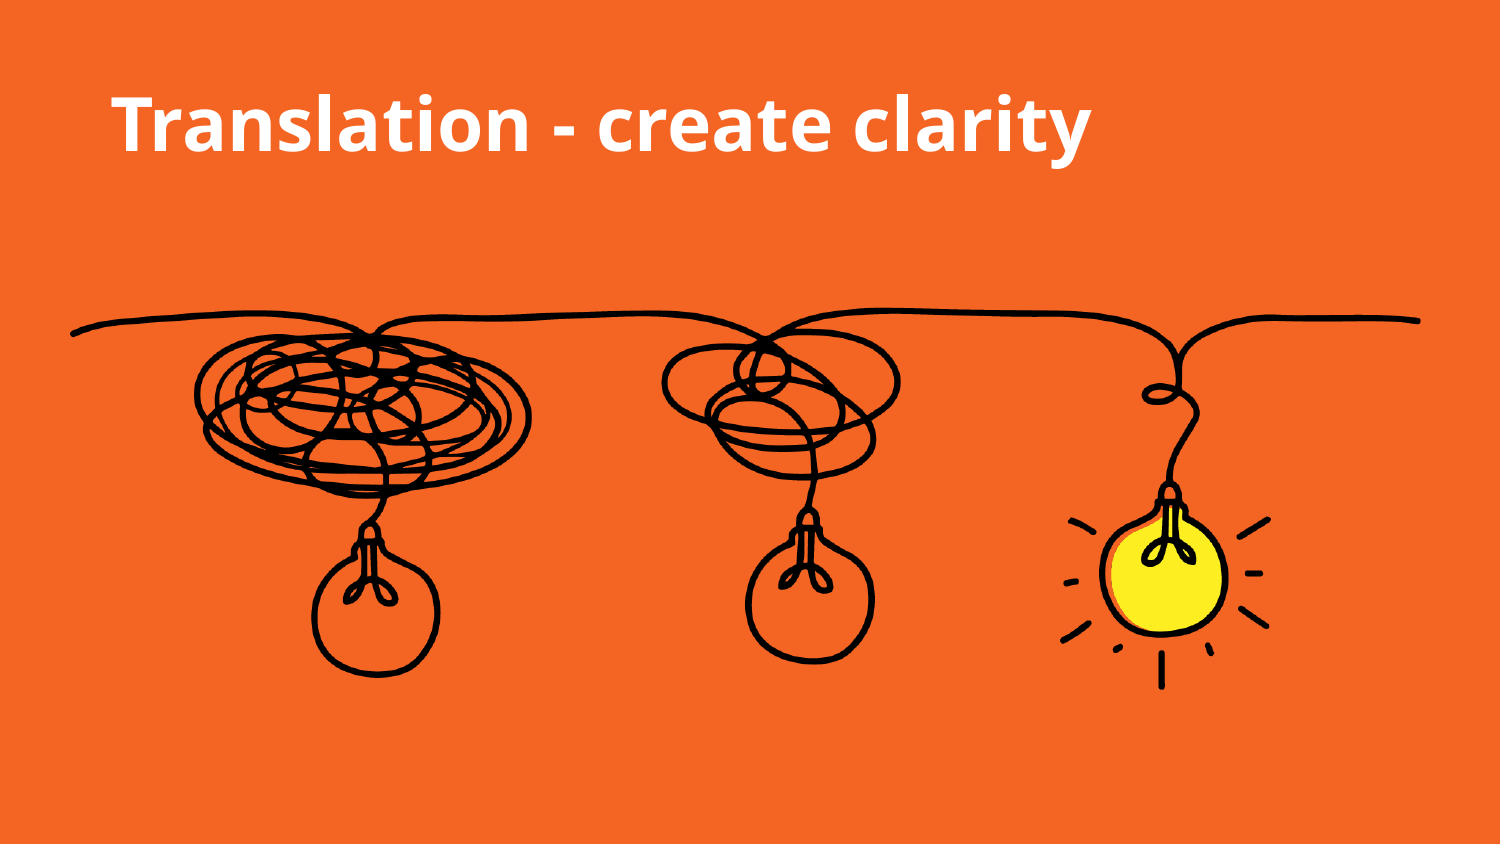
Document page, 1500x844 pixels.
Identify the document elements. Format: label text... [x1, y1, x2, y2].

picture [47, 277, 1453, 695]
title Translation - create clarity [94, 61, 1406, 188]
text_box [42, 277, 1458, 705]
